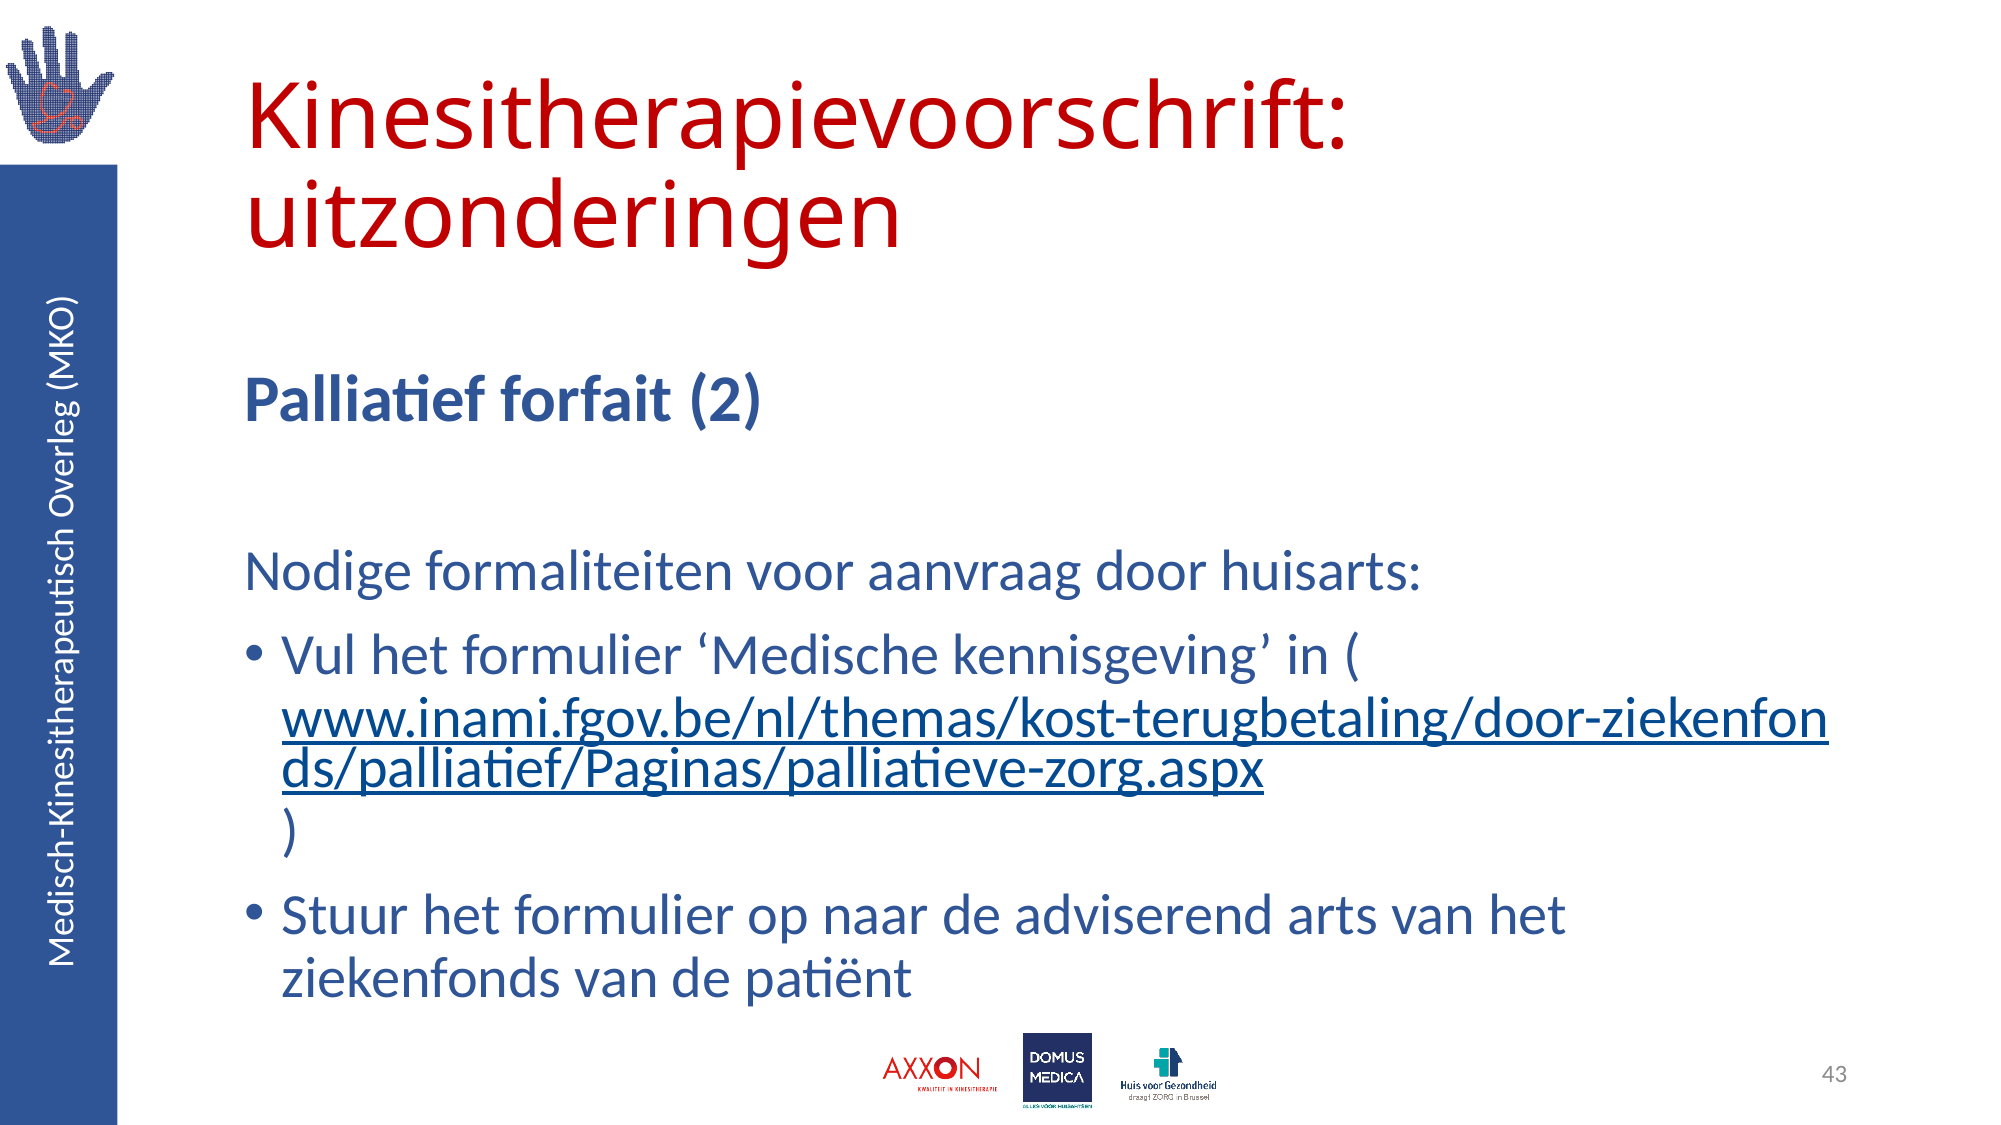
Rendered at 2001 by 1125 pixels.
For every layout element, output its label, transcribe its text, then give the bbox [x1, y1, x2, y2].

slide_number 43 [1412, 1042, 1863, 1103]
picture [1121, 1048, 1216, 1101]
title Kinesitherapievoorschrift: uitzonderingen [229, 59, 1863, 278]
picture [1010, 1020, 1104, 1121]
picture [875, 1047, 1003, 1102]
picture [2, 5, 118, 169]
list Palliatief forfait (2) Nodige formaliteiten voor aanvraag door huisarts: Vul het formulier ‘Medische kennisgeving’ in (www.inami.fgov.be/nl/themas/kost-terugbetaling/door-ziekenfonds/palliatief/Paginas/palliatieve-zorg.aspx) Stuur het formulier op naar de adviserend arts van het ziekenfonds van de patiënt [229, 356, 1863, 1014]
